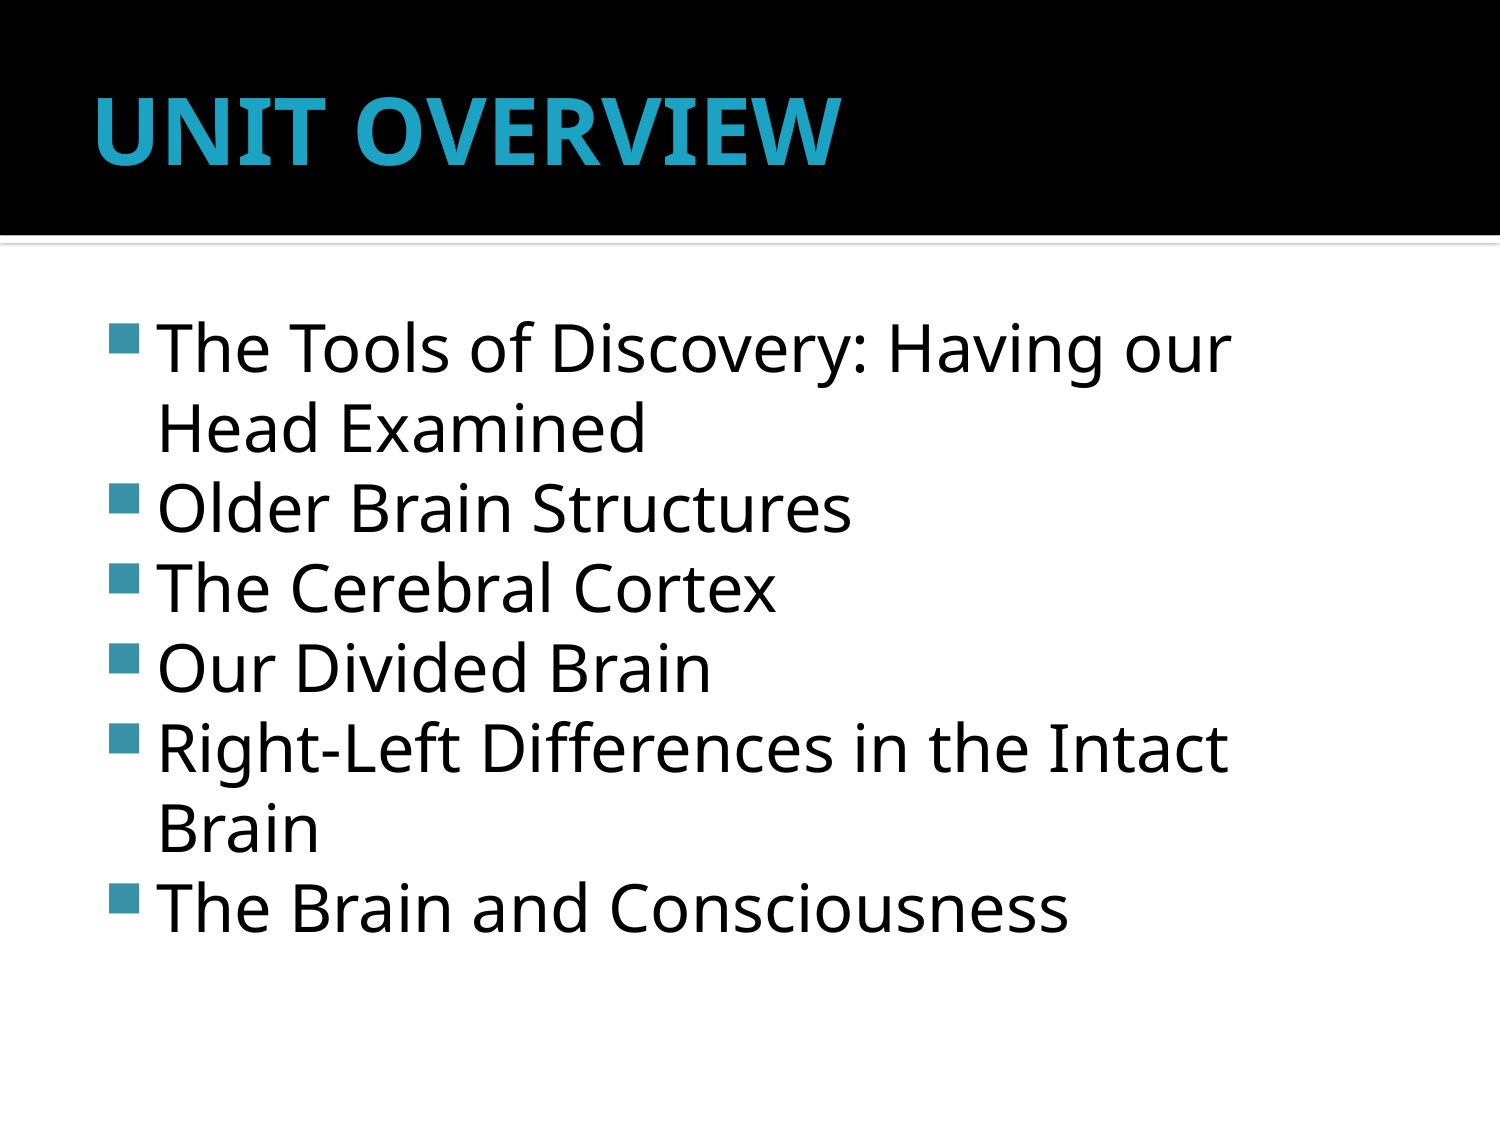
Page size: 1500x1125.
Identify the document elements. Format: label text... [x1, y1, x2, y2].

list The Tools of Discovery: Having our Head Examined Older Brain Structures The Cerebral Cortex Our Divided Brain Right-Left Differences in the Intact Brain The Brain and Consciousness [75, 291, 1425, 1050]
title UNIT OVERVIEW [75, 25, 1425, 231]
